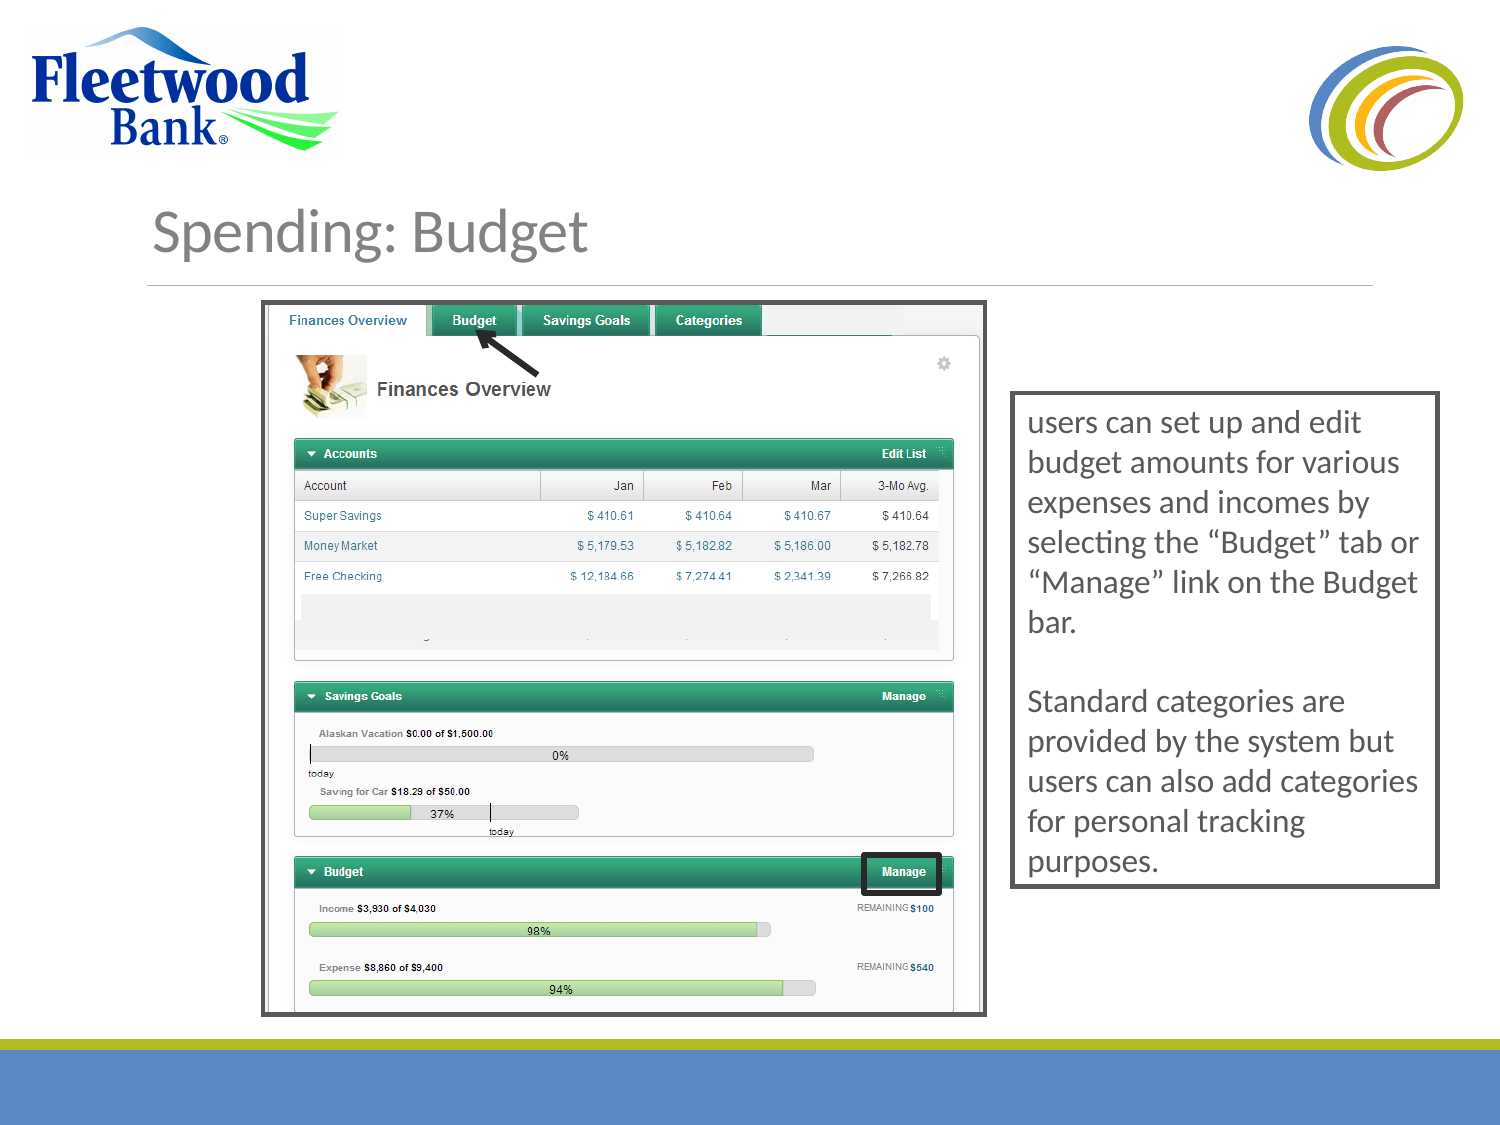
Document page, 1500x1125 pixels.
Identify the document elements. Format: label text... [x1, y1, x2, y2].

picture [28, 27, 340, 157]
title Spending: Budget [137, 187, 1375, 273]
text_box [474, 329, 538, 376]
picture [264, 304, 984, 1013]
picture [1295, 35, 1477, 181]
text_box users can set up and edit budget amounts for various expenses and incomes by selecting the “Budget” tab or “Manage” link on the Budget bar. Standard categories are provided by the system but users can also add categories for personal tracking purposes. [1012, 392, 1438, 887]
